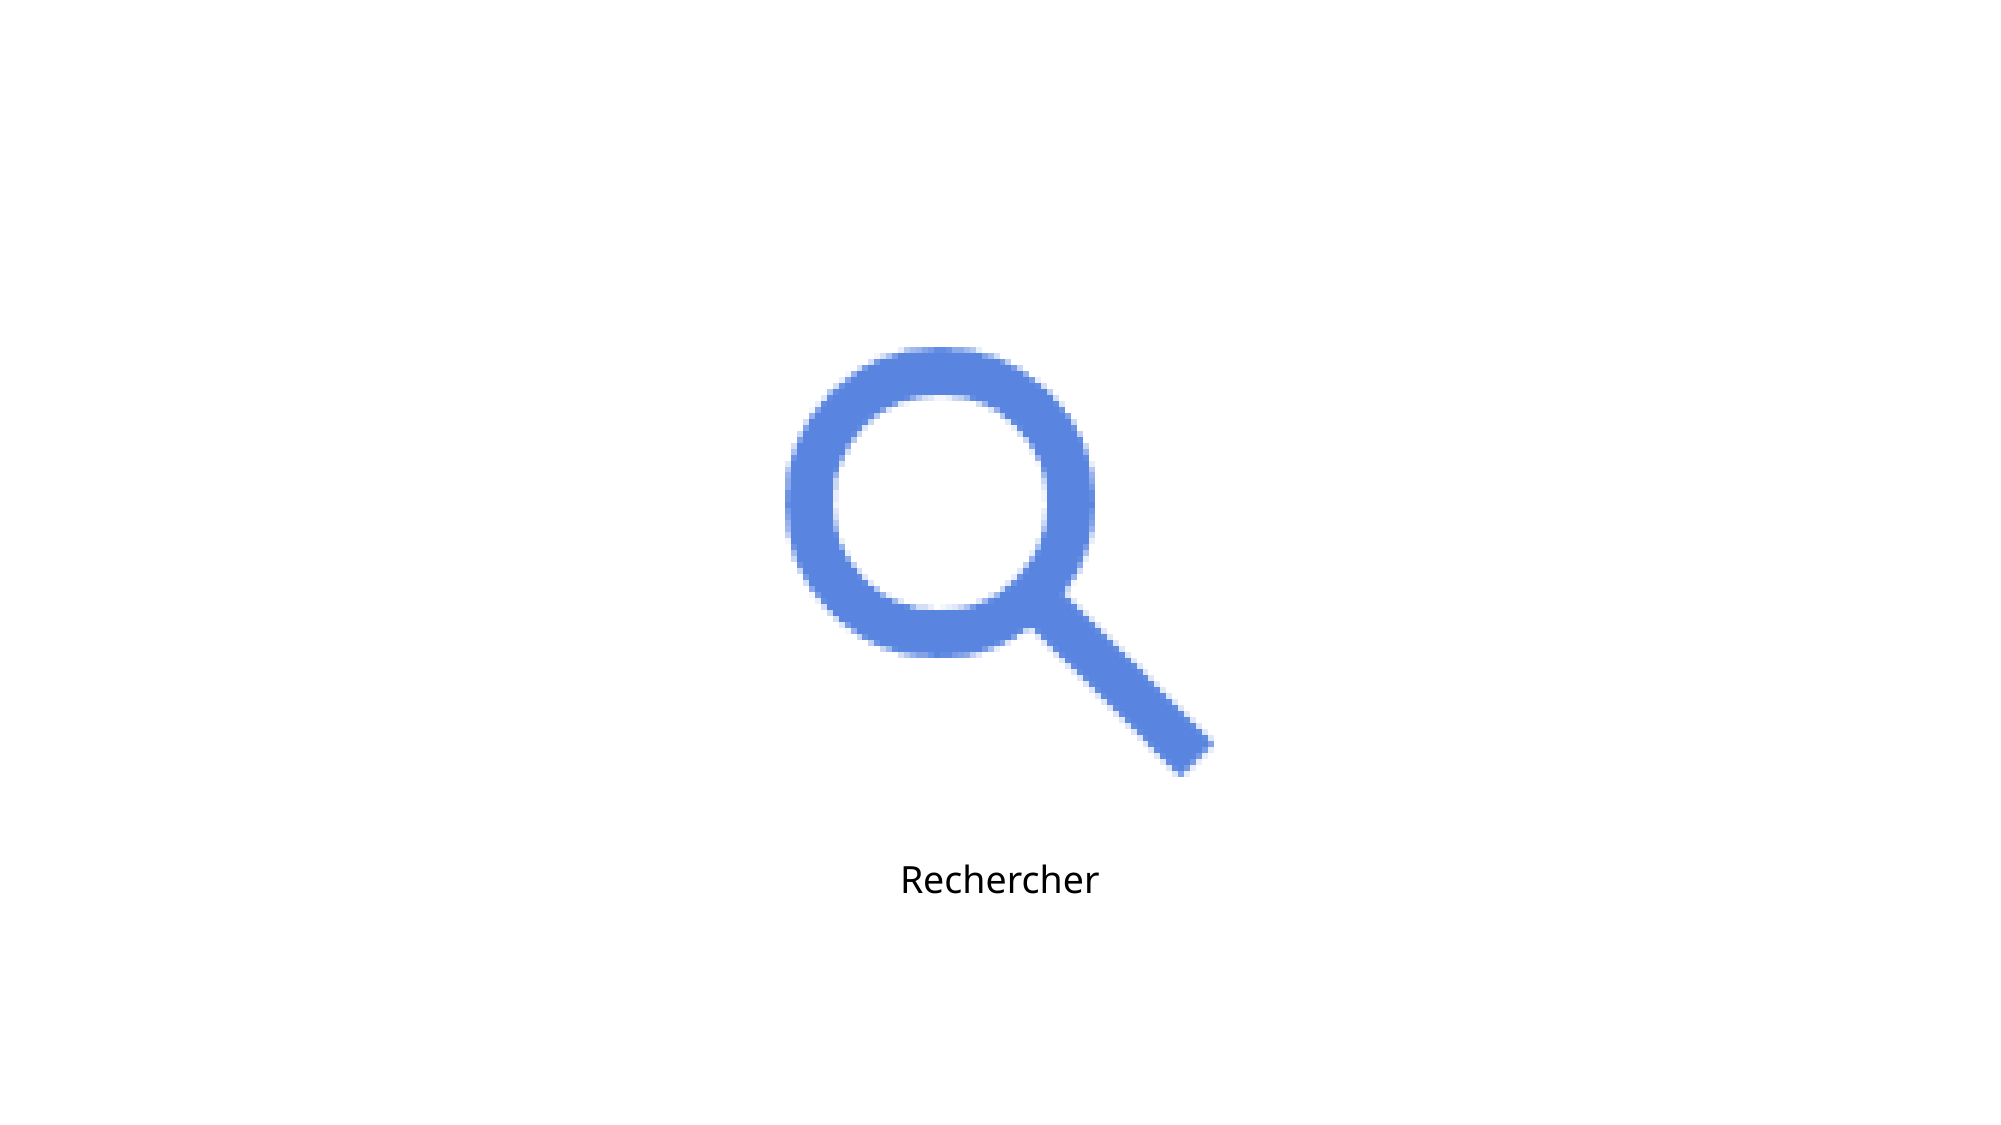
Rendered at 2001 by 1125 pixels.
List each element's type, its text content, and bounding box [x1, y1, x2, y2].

text_box Rechercher [338, 848, 1662, 909]
picture [713, 275, 1287, 849]
